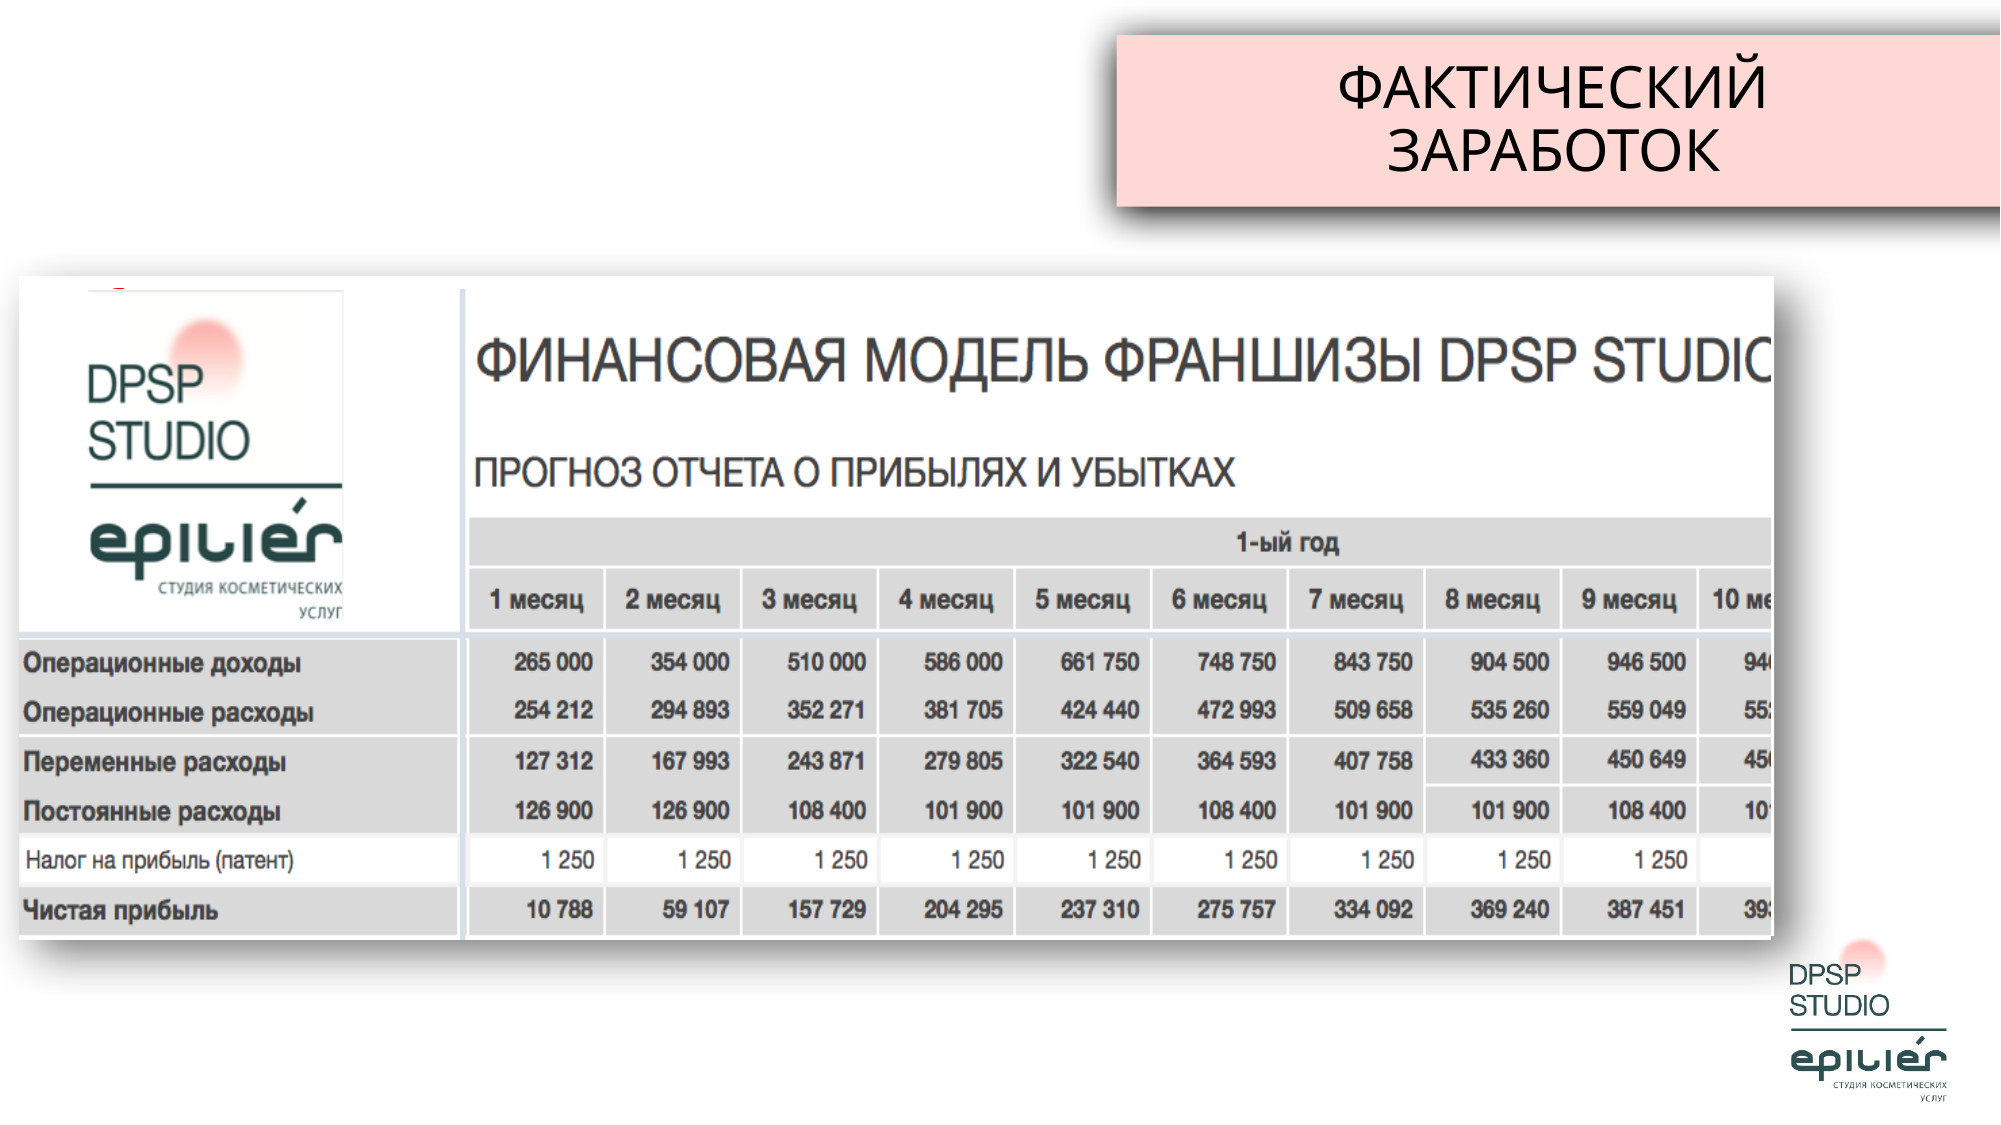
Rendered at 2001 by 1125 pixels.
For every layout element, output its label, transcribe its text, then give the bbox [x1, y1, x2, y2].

picture [19, 276, 1775, 940]
picture [1789, 924, 1947, 1102]
text_box [1116, 34, 2000, 208]
text_box ФАКТИЧЕСКИЙ ЗАРАБОТОК [1187, 39, 1920, 202]
